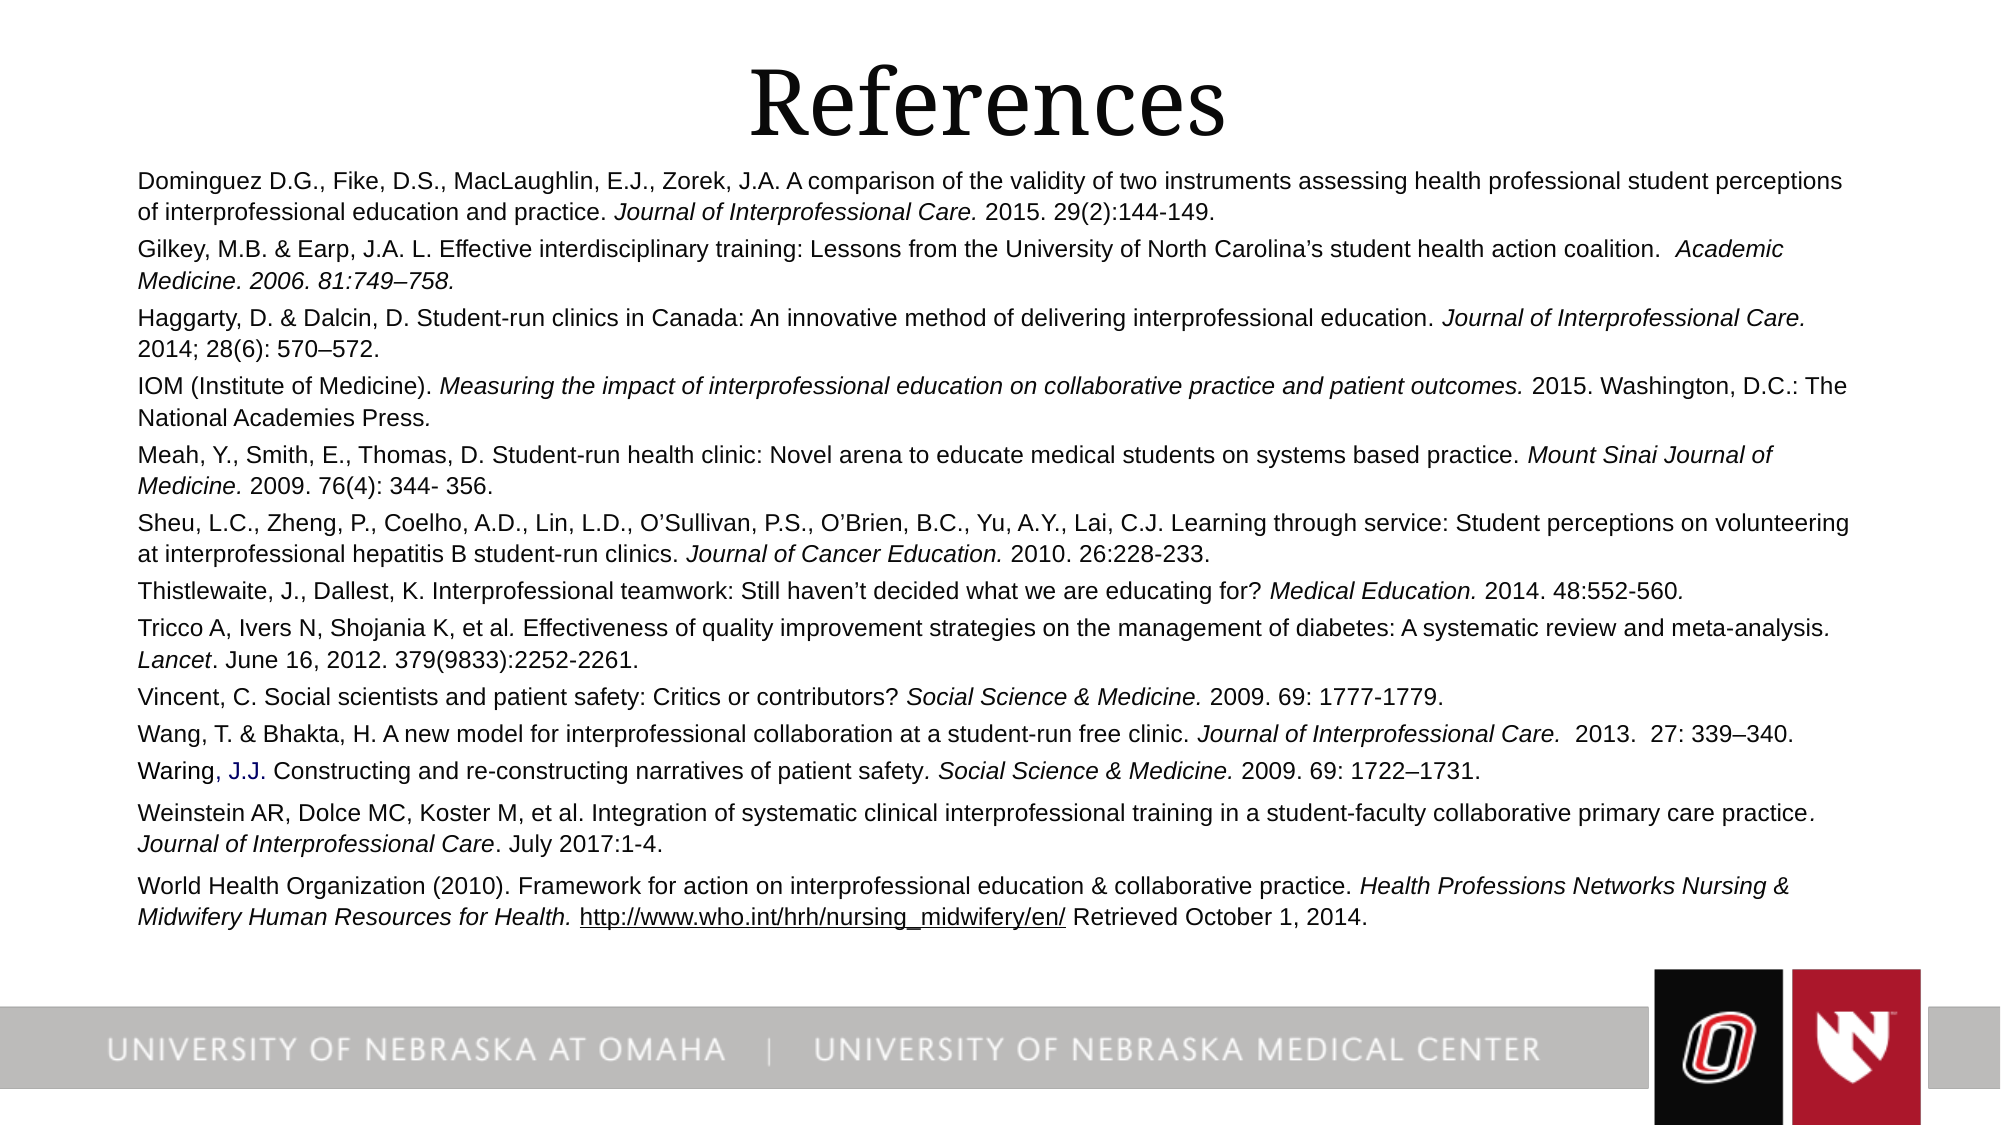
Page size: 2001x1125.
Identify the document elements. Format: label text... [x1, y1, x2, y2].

list Dominguez D.G., Fike, D.S., MacLaughlin, E.J., Zorek, J.A. A comparison of the validity of two instruments assessing health professional student perceptions of interprofessional education and practice. Journal of Interprofessional Care. 2015. 29(2):144-149. Gilkey, M.B. & Earp, J.A. L. Effective interdisciplinary training: Lessons from the University of North Carolina’s student health action coalition. Academic Medicine. 2006. 81:749–758. Haggarty, D. & Dalcin, D. Student-run clinics in Canada: An innovative method of delivering interprofessional education. Journal of Interprofessional Care. 2014; 28(6): 570–572. IOM (Institute of Medicine). Measuring the impact of interprofessional education on collaborative practice and patient outcomes. 2015. Washington, D.C.: The National Academies Press. Meah, Y., Smith, E., Thomas, D. Student-run health clinic: Novel arena to educate medical students on systems based practice. Mount Sinai Journal of Medicine. 2009. 76(4): 344- 356. Sheu, L.C., Zheng, P., Coelho, A.D., Lin, L.D., O’Sullivan, P.S., O’Brien, B.C., Yu, A.Y., Lai, C.J. Learning through service: Student perceptions on volunteering at interprofessional hepatitis B student-run clinics. Journal of Cancer Education. 2010. 26:228-233. Thistlewaite, J., Dallest, K. Interprofessional teamwork: Still haven’t decided what we are educating for? Medical Education. 2014. 48:552-560. Tricco A, Ivers N, Shojania K, et al. Effectiveness of quality improvement strategies on the management of diabetes: A systematic review and meta-analysis. Lancet. June 16, 2012. 379(9833):2252-2261. Vincent, C. Social scientists and patient safety: Critics or contributors? Social Science & Medicine. 2009. 69: 1777-1779. Wang, T. & Bhakta, H. A new model for interprofessional collaboration at a student-run free clinic. Journal of Interprofessional Care. 2013. 27: 339–340. Waring, J.J. Constructing and re-constructing narratives of patient safety. Social Science & Medicine. 2009. 69: 1722–1731. Weinstein AR, Dolce MC, Koster M, et al. Integration of systematic clinical interprofessional training in a student-faculty collaborative primary care practice. Journal of Interprofessional Care. July 2017:1-4. World Health Organization (2010). Framework for action on interprofessional education & collaborative practice. Health Professions Networks Nursing & Midwifery Human Resources for Health. http://www.who.int/hrh/nursing_midwifery/en/ Retrieved October 1, 2014. [137, 163, 1864, 933]
title References [137, 32, 1863, 163]
